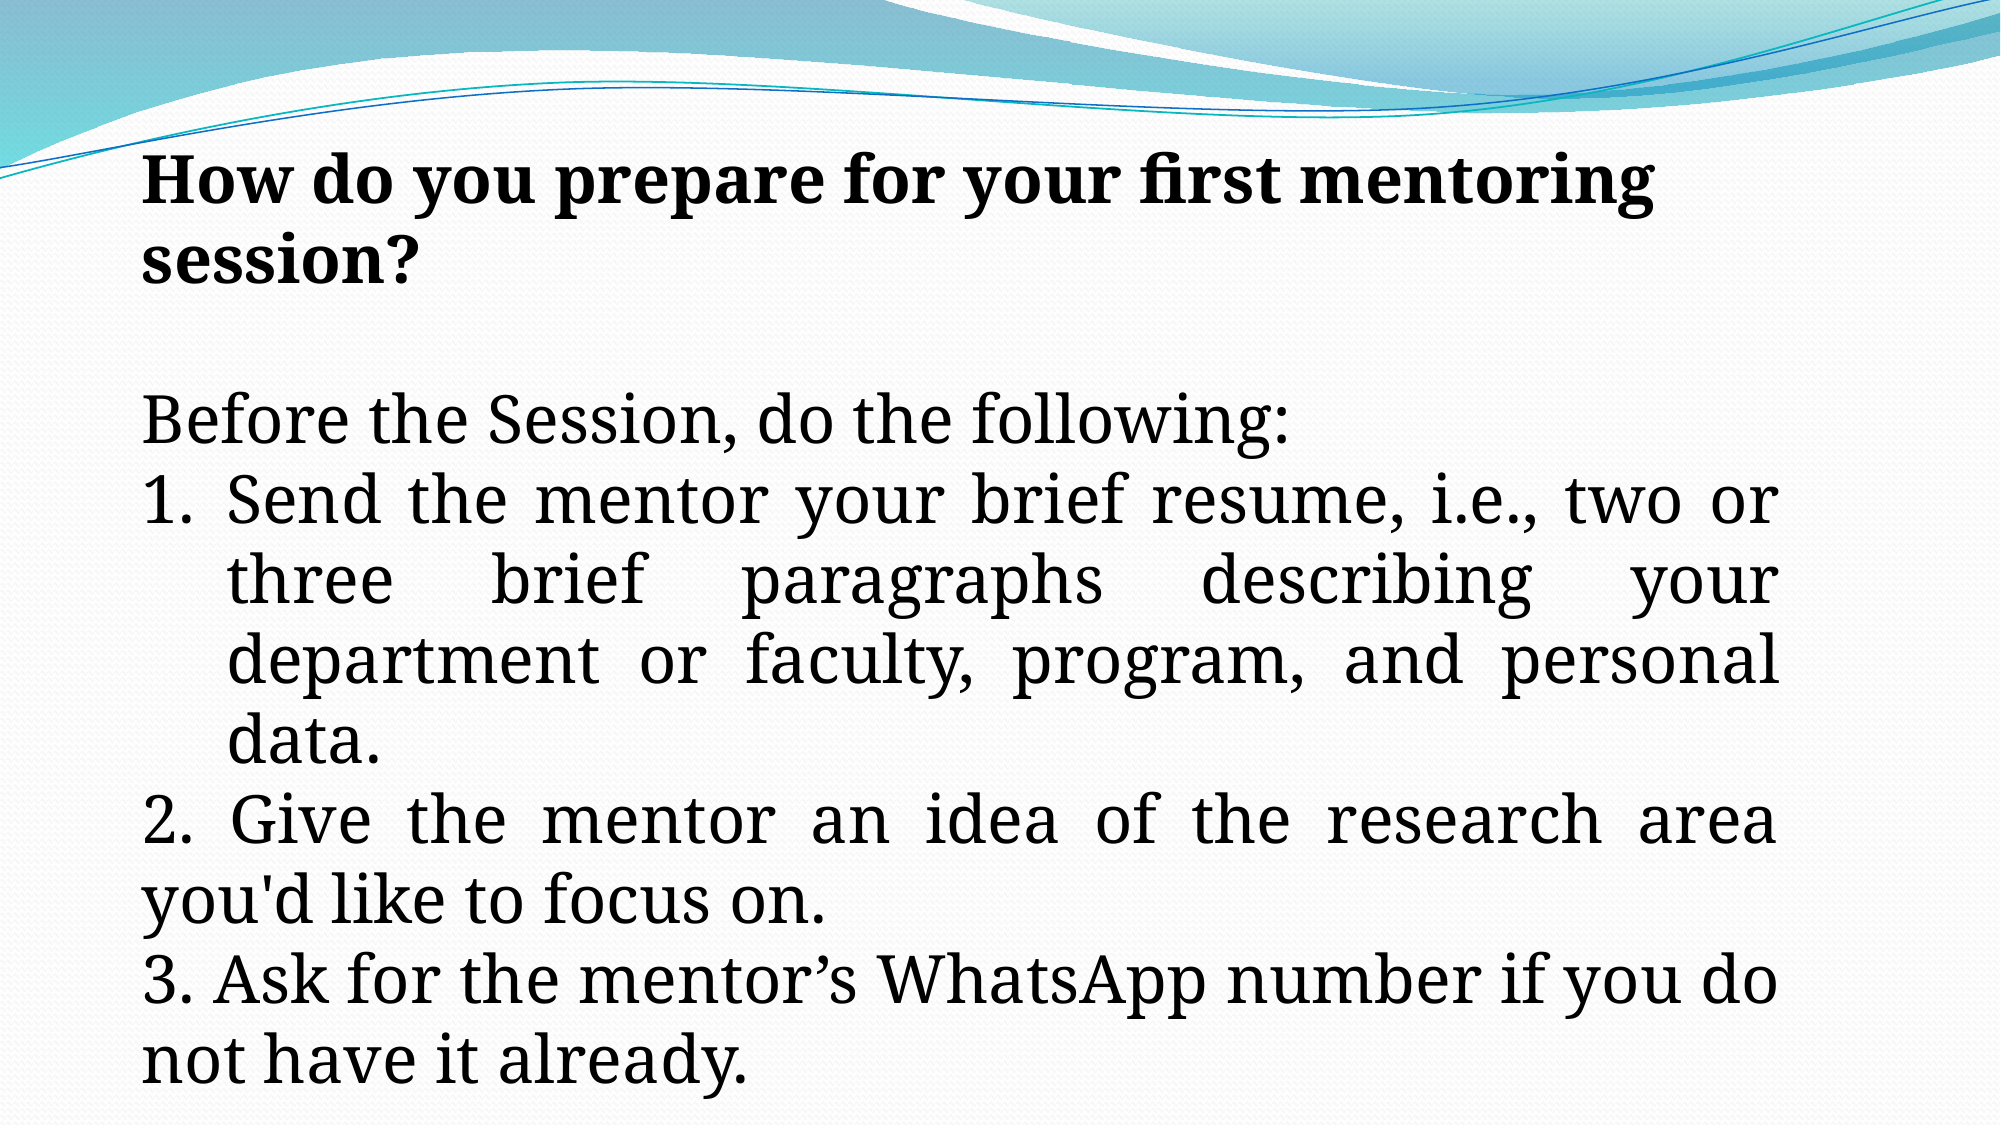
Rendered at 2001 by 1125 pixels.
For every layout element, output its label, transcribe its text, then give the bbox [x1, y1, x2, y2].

text_box How do you prepare for your first mentoring session? Before the Session, do the following: Send the mentor your brief resume, i.e., two or three brief paragraphs describing your department or faculty, program, and personal data. 2. Give the mentor an idea of the research area you'd like to focus on. 3. Ask for the mentor’s WhatsApp number if you do not have it already. [126, 129, 1797, 1125]
